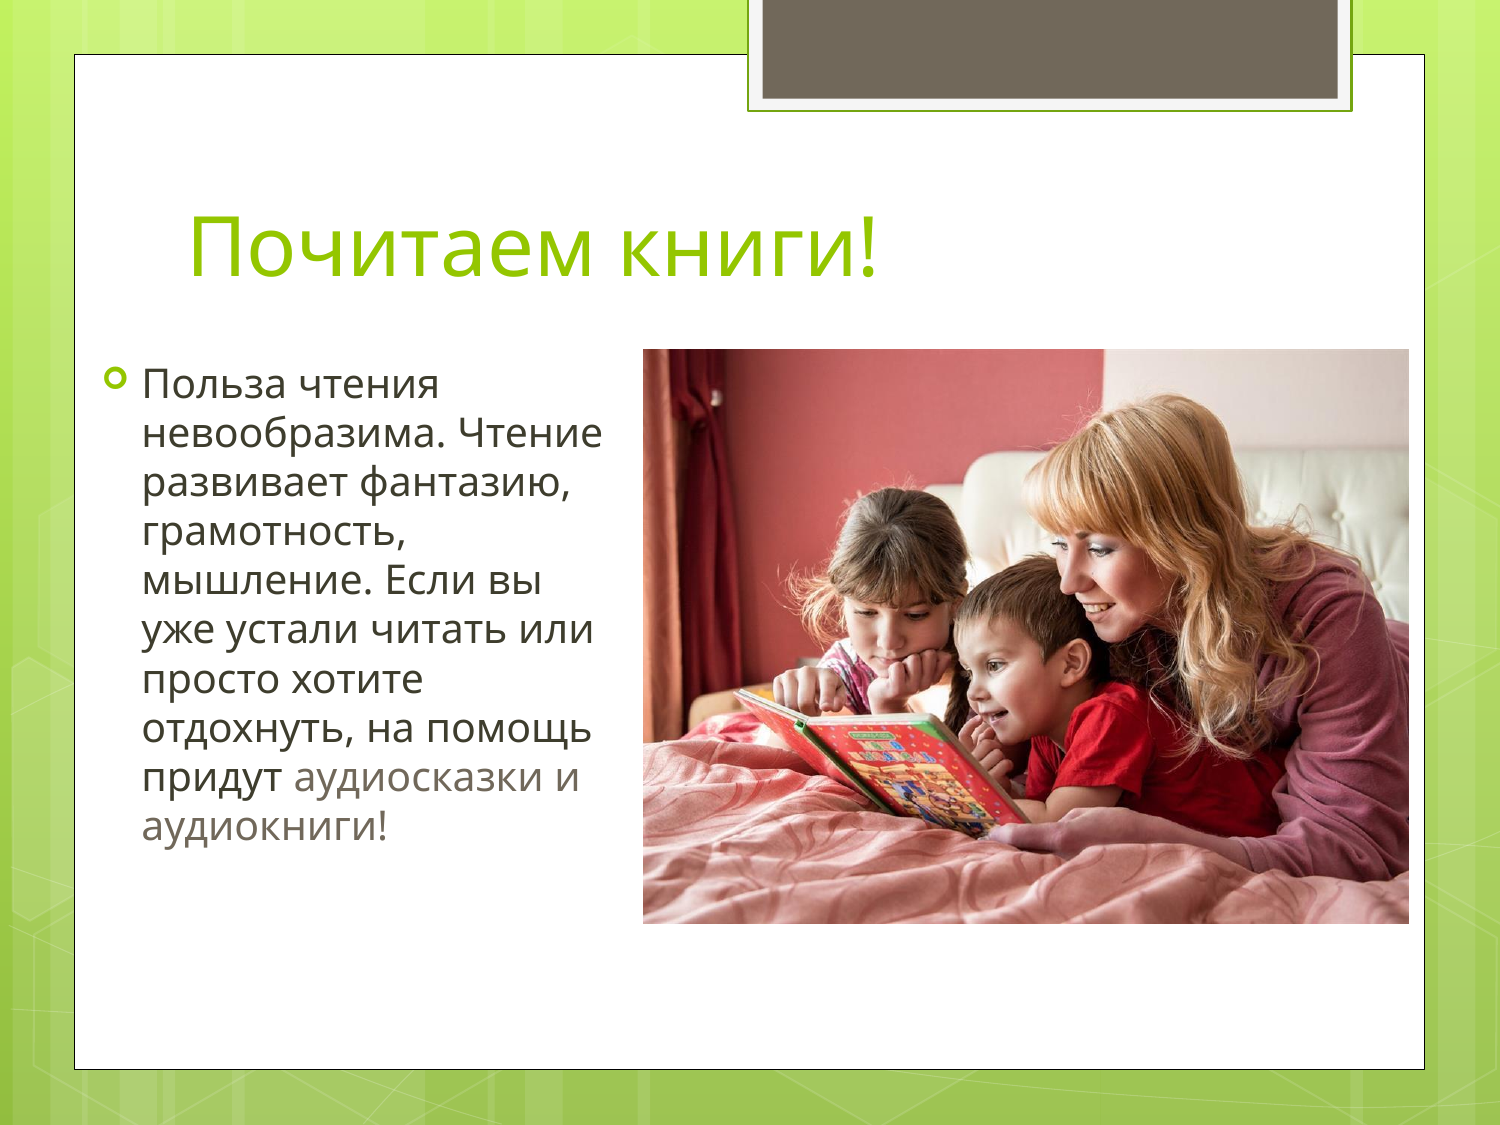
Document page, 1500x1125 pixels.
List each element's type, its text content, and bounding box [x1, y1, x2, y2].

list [643, 349, 1409, 924]
title Почитаем книги! [171, 113, 1324, 302]
list Польза чтения невообразима. Чтение развивает фантазию, грамотность, мышление. Если вы уже устали читать или просто хотите отдохнуть, на помощь придут аудиосказки и аудиокниги! [76, 349, 638, 923]
